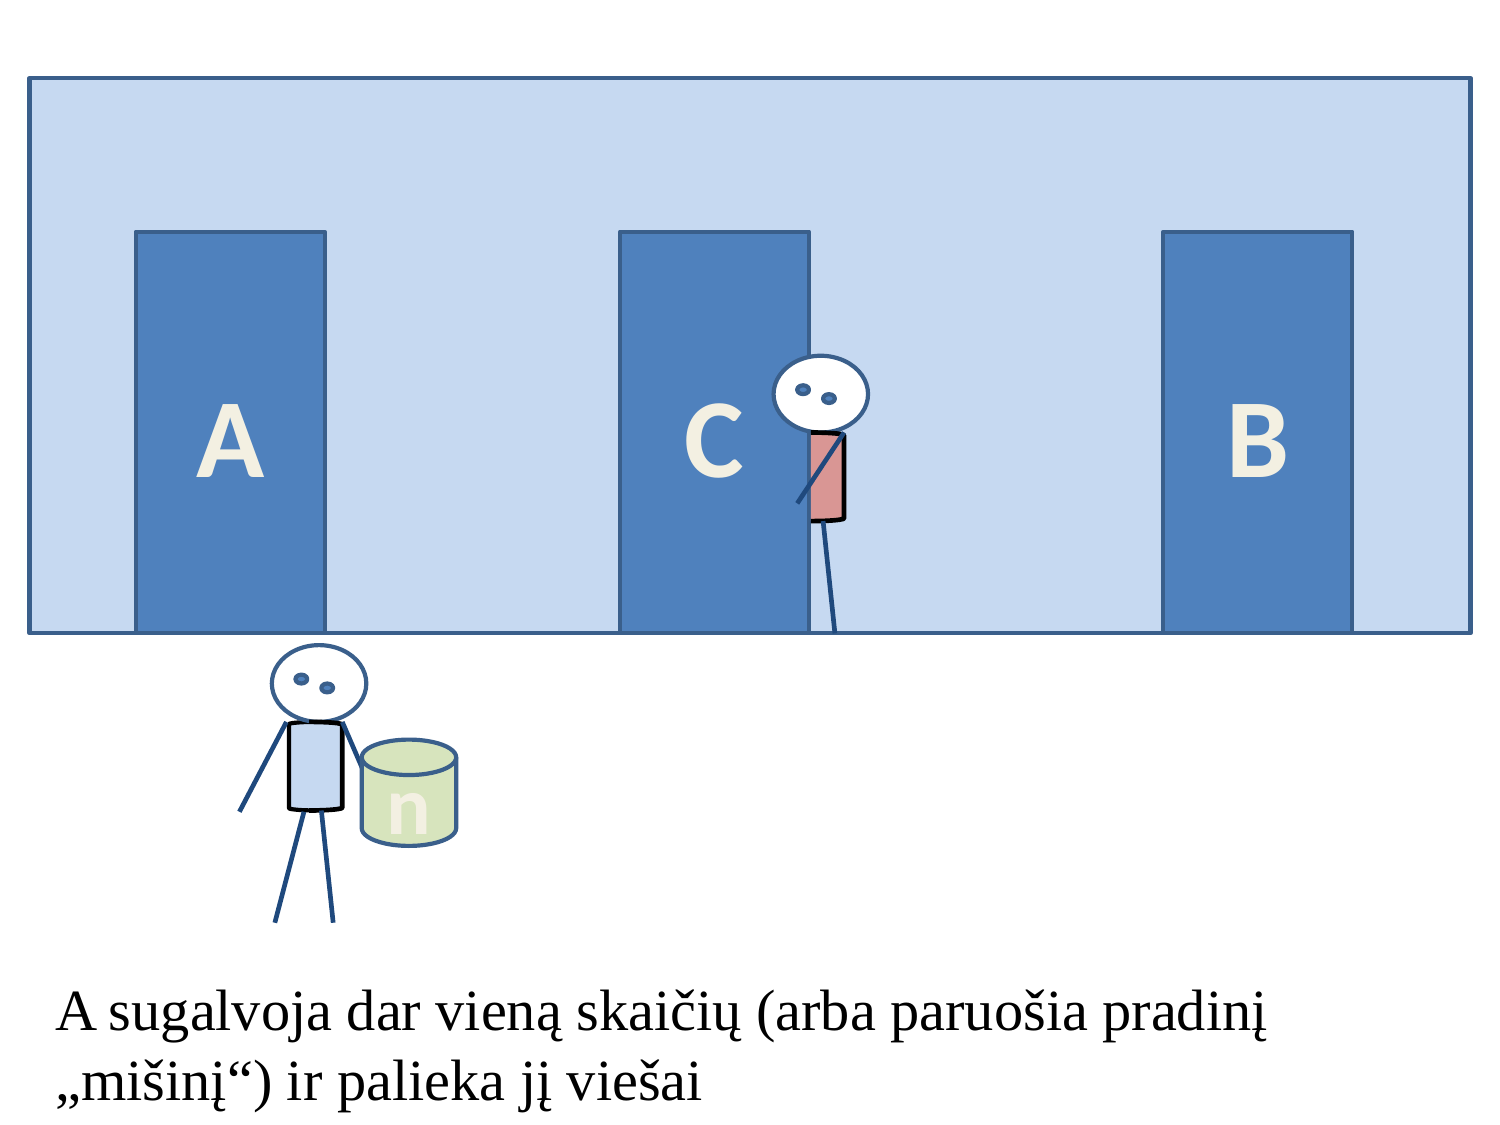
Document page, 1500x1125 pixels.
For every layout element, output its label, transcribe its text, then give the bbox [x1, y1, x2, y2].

text_box B [1161, 230, 1354, 635]
text_box A sugalvoja dar vieną skaičių (arba paruošia pradinį „mišinį“) ir palieka jį viešai [40, 964, 1459, 1120]
text_box C [618, 230, 811, 635]
text_box [27, 76, 1473, 635]
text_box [773, 355, 869, 634]
text_box A [134, 230, 327, 635]
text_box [239, 644, 457, 924]
